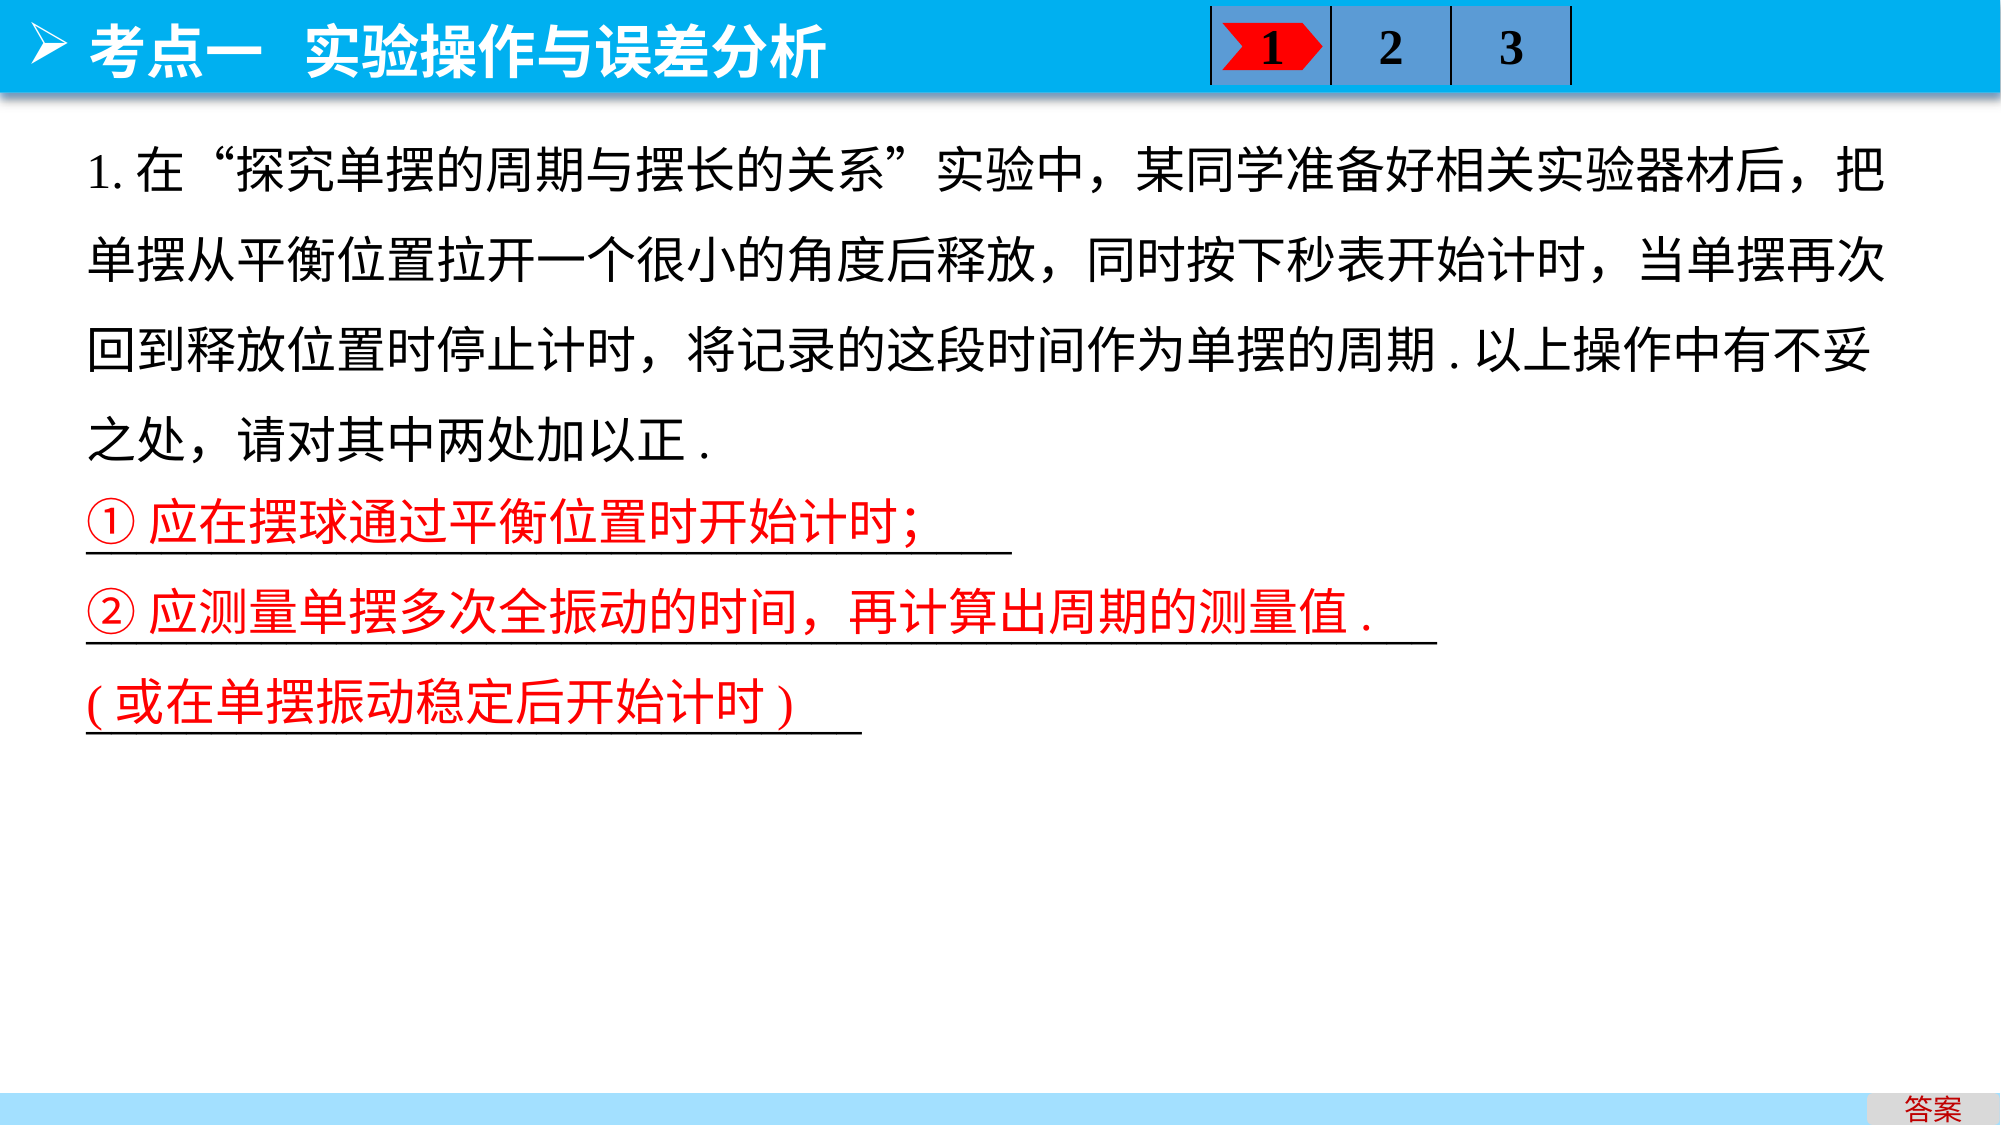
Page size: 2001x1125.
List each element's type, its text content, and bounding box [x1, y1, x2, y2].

table_header [1452, 6, 1570, 85]
text_box 1 [1216, 7, 1329, 82]
text_box 答案 [1866, 1092, 2000, 1125]
text_box 3 [1455, 7, 1568, 83]
table_header [1212, 6, 1330, 85]
text_box 2 [1334, 7, 1448, 83]
text_box ①应在摆球通过平衡位置时开始计时； ②应测量单摆多次全振动的时间，再计算出周期的测量值. (或在单摆振动稳定后开始计时) [71, 453, 1443, 738]
text_box [0, 1093, 1868, 1125]
text_box 1.在“探究单摆的周期与摆长的关系”实验中，某同学准备好相关实验器材后，把单摆从平衡位置拉开一个很小的角度后释放，同时按下秒表开始计时，当单摆再次回到释放位置时停止计时，将记录的这段时间作为单摆的周期.以上操作中有不妥之处，请对其中两处加以正. _____________________________________ ______________________________________________________ _______________________________ [71, 100, 1923, 746]
